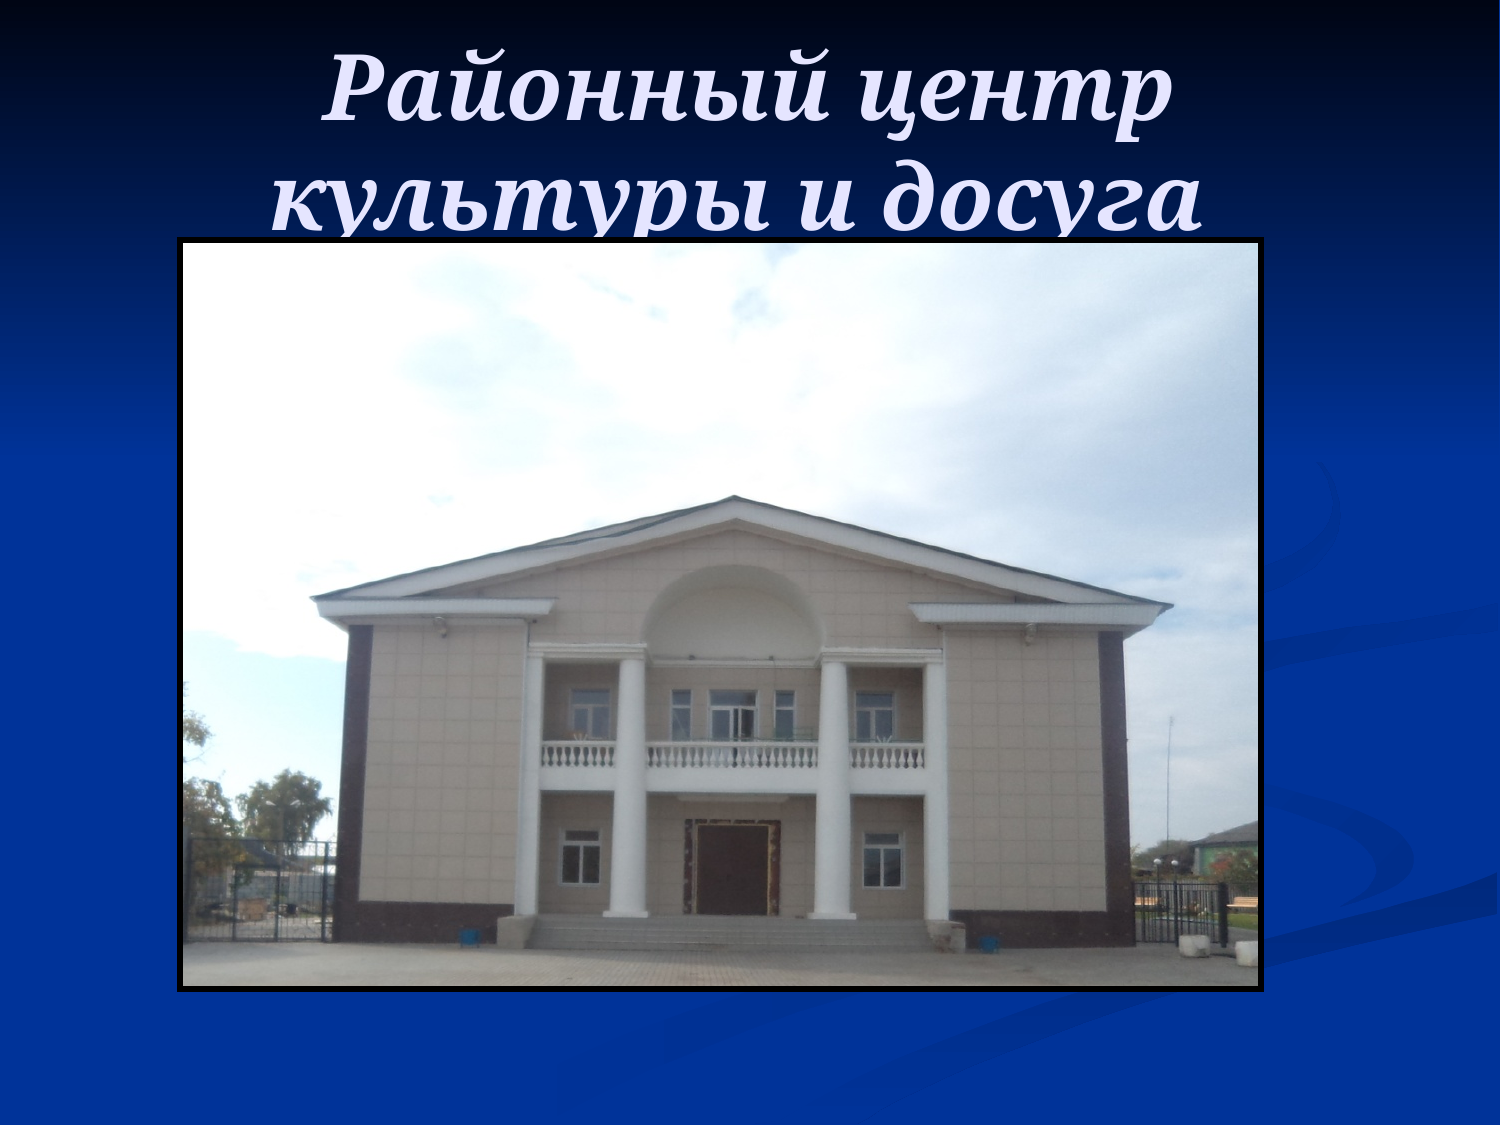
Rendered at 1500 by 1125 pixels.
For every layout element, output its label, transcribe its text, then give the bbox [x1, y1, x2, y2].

picture [182, 243, 1259, 987]
title Районный центр культуры и досуга [74, 44, 1426, 233]
